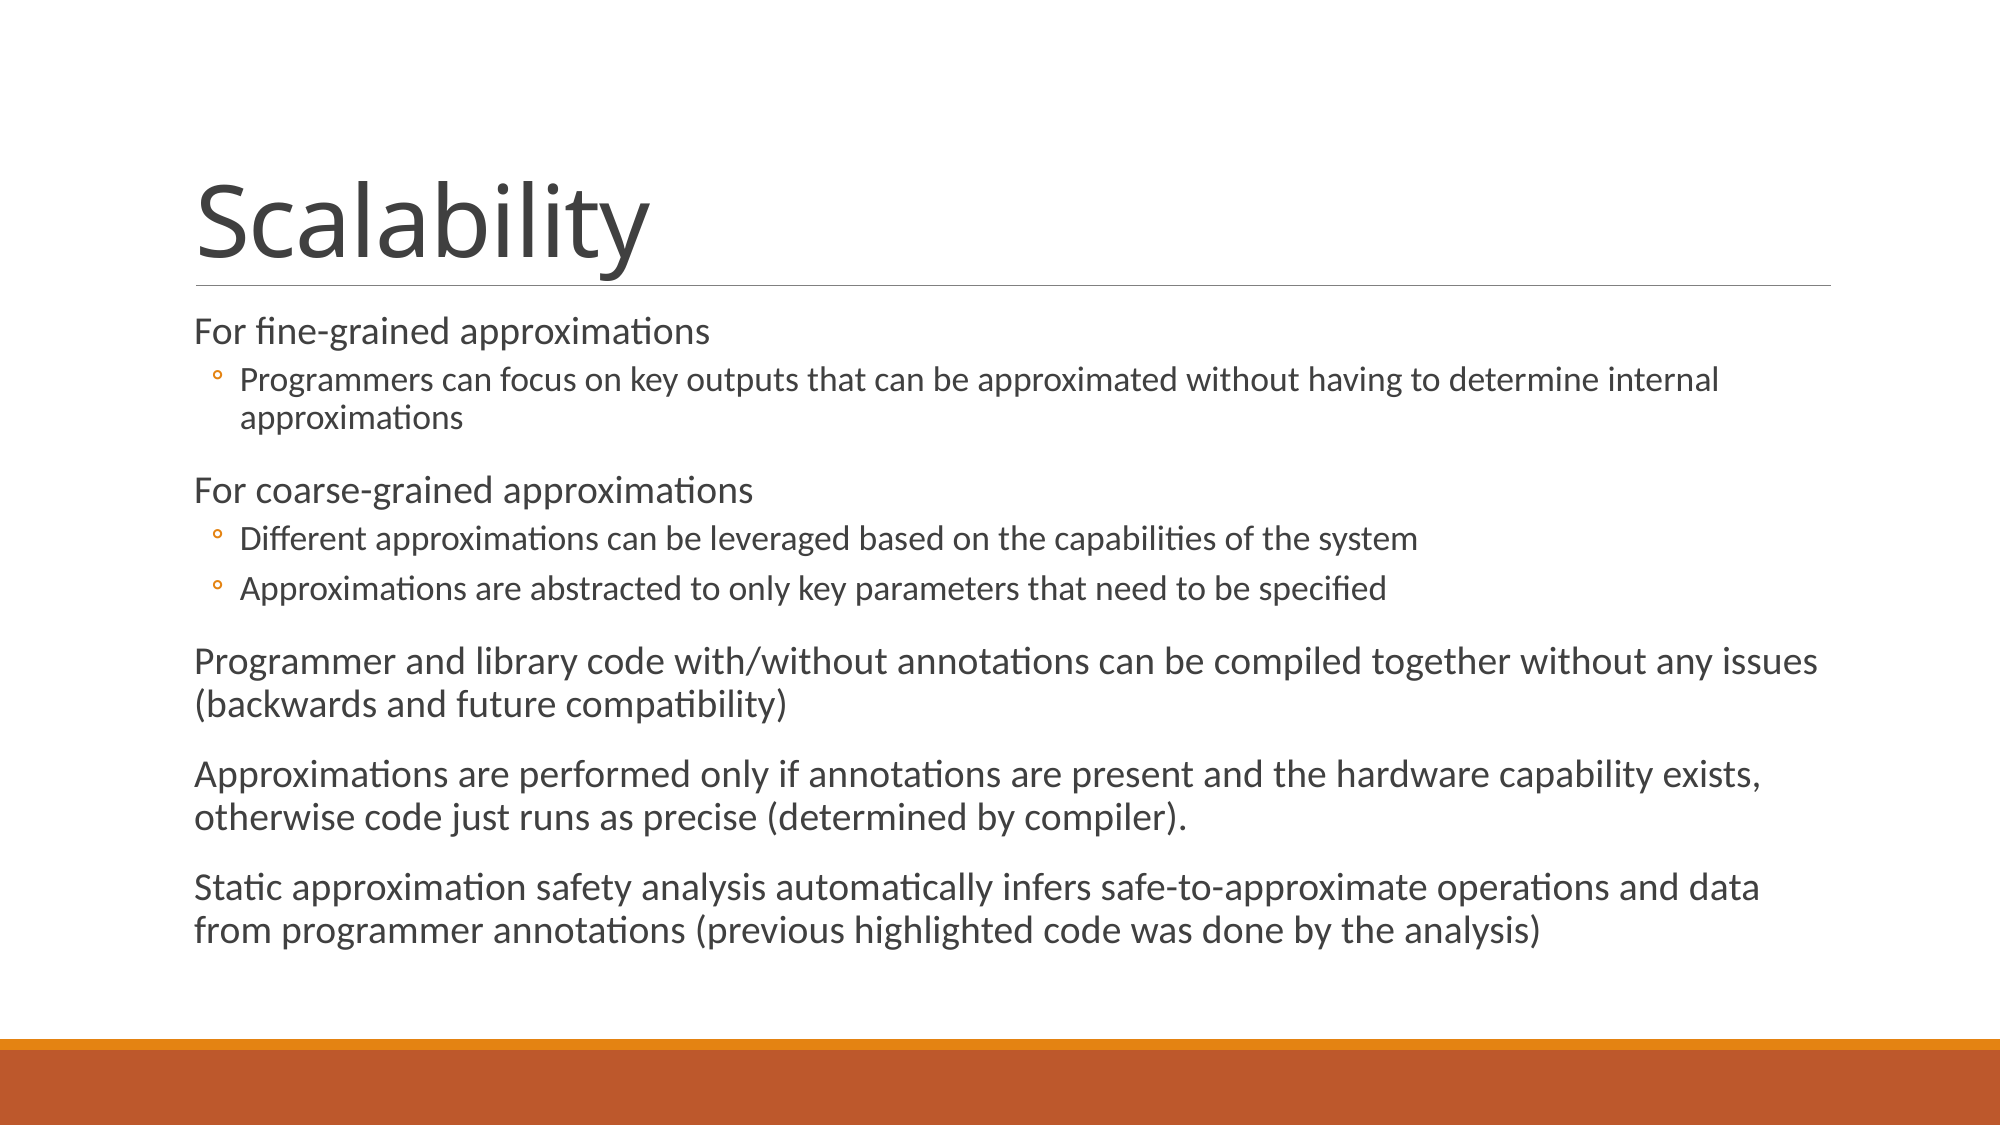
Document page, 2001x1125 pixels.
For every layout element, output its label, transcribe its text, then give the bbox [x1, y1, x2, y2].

list For fine-grained approximations Programmers can focus on key outputs that can be approximated without having to determine internal approximations For coarse-grained approximations Different approximations can be leveraged based on the capabilities of the system Approximations are abstracted to only key parameters that need to be specified Programmer and library code with/without annotations can be compiled together without any issues (backwards and future compatibility) Approximations are performed only if annotations are present and the hardware capability exists, otherwise code just runs as precise (determined by compiler). Static approximation safety analysis automatically infers safe-to-approximate operations and data from programmer annotations (previous highlighted code was done by the analysis) [180, 302, 1830, 963]
title Scalability [180, 47, 1830, 285]
